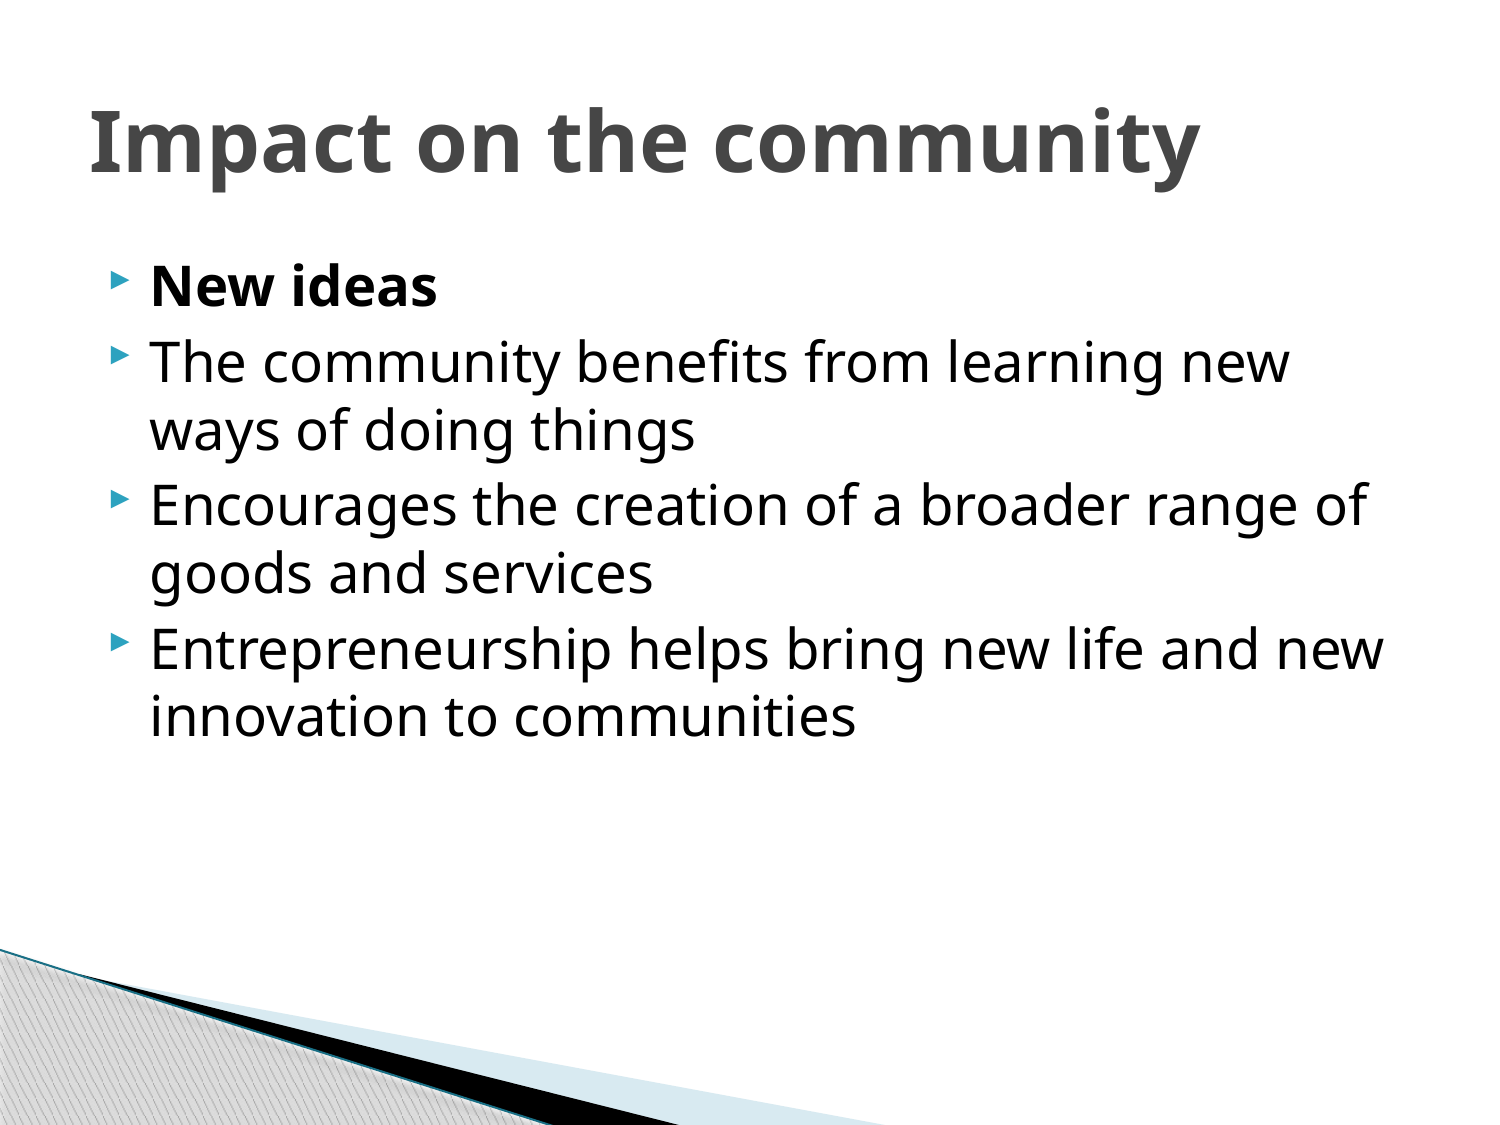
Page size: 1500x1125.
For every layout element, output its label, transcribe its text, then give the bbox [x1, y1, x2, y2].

title Impact on the community [75, 45, 1425, 233]
list New ideas The community benefits from learning new ways of doing things Encourages the creation of a broader range of goods and services Entrepreneurship helps bring new life and new innovation to communities [75, 243, 1425, 986]
